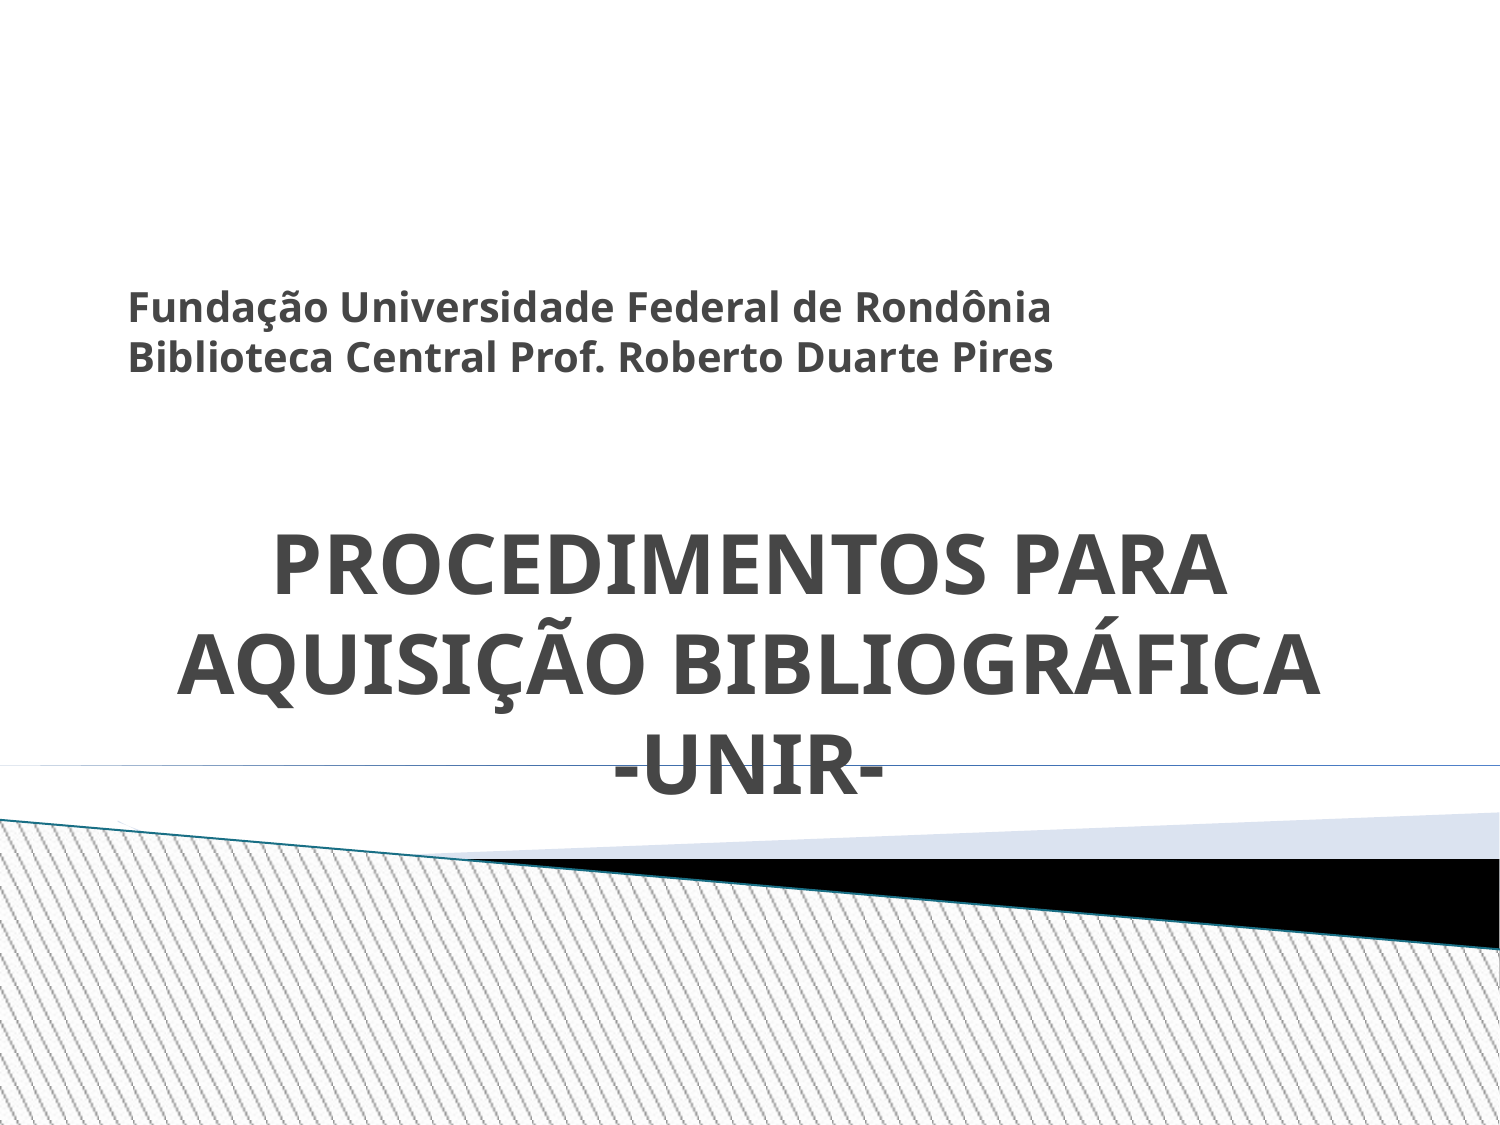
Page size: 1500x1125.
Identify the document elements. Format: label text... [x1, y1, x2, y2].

picture [116, 152, 438, 412]
text_box Fundação Universidade Federal de Rondônia Biblioteca Central Prof. Roberto Duarte Pires [112, 152, 1388, 434]
text_box PROCEDIMENTOS PARA AQUISIÇÃO BIBLIOGRÁFICA -UNIR- [112, 503, 1388, 789]
picture [0, 821, 1500, 1125]
